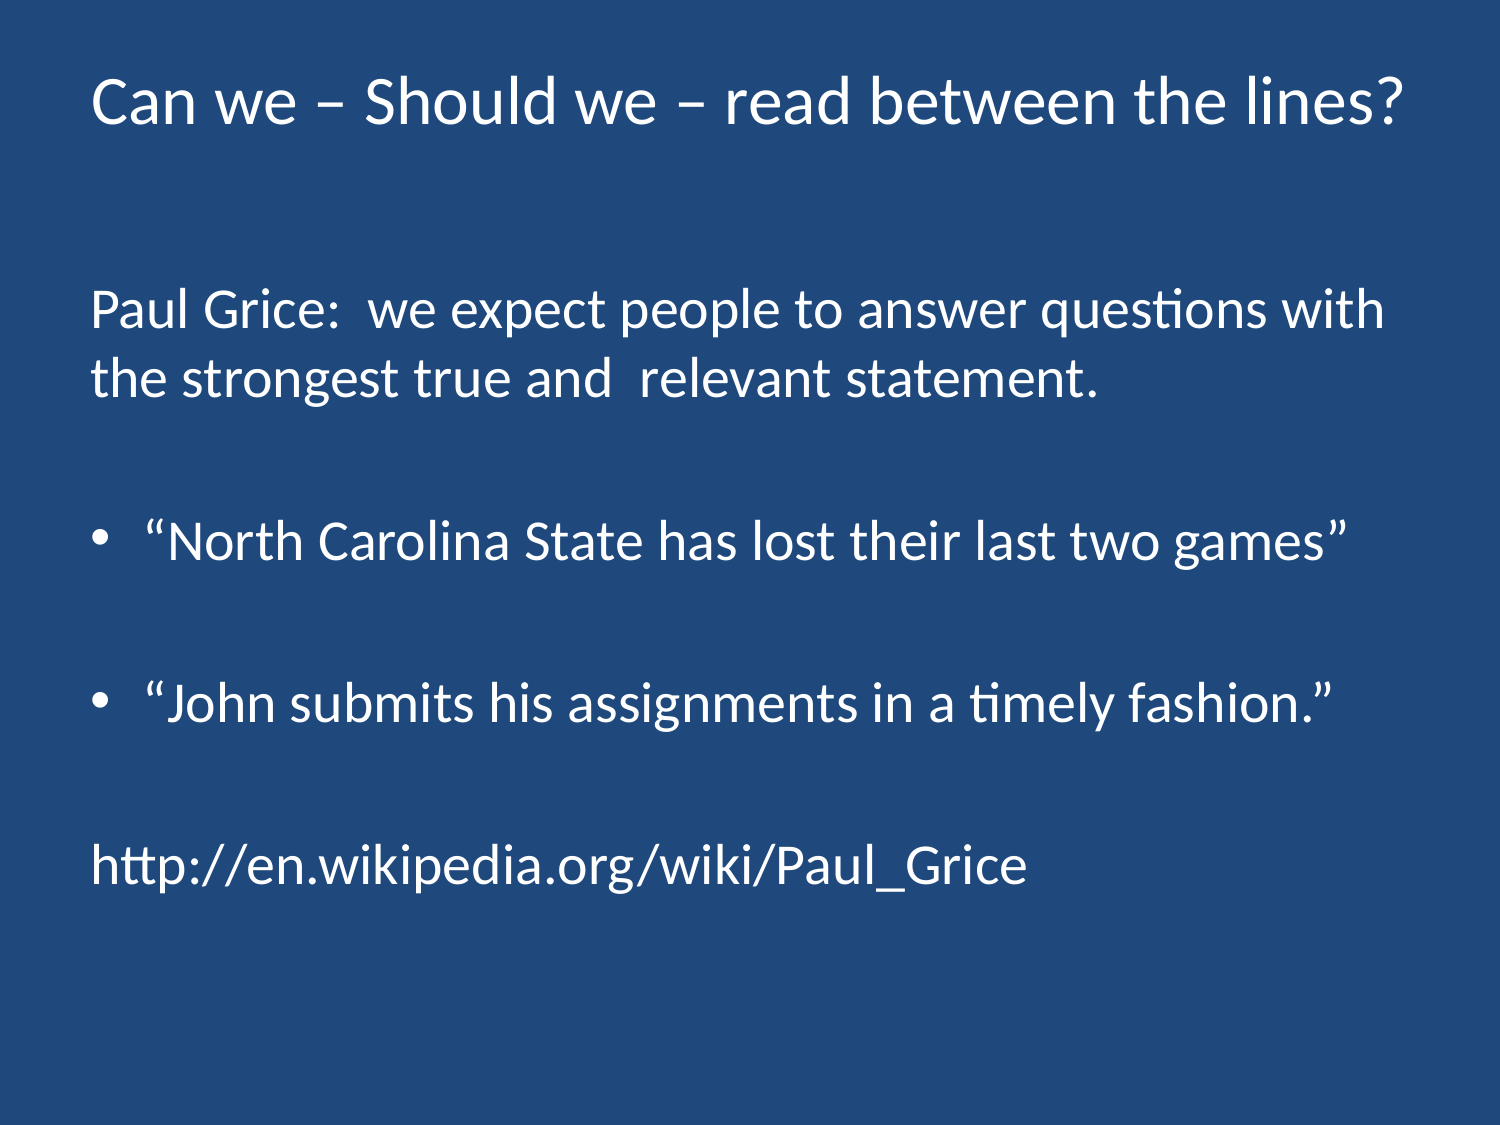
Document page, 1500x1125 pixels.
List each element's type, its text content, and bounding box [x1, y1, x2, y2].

list Paul Grice: we expect people to answer questions with the strongest true and relevant statement. “North Carolina State has lost their last two games” “John submits his assignments in a timely fashion.” http://en.wikipedia.org/wiki/Paul_Grice [75, 262, 1425, 1005]
title Can we – Should we – read between the lines? [75, 45, 1425, 233]
